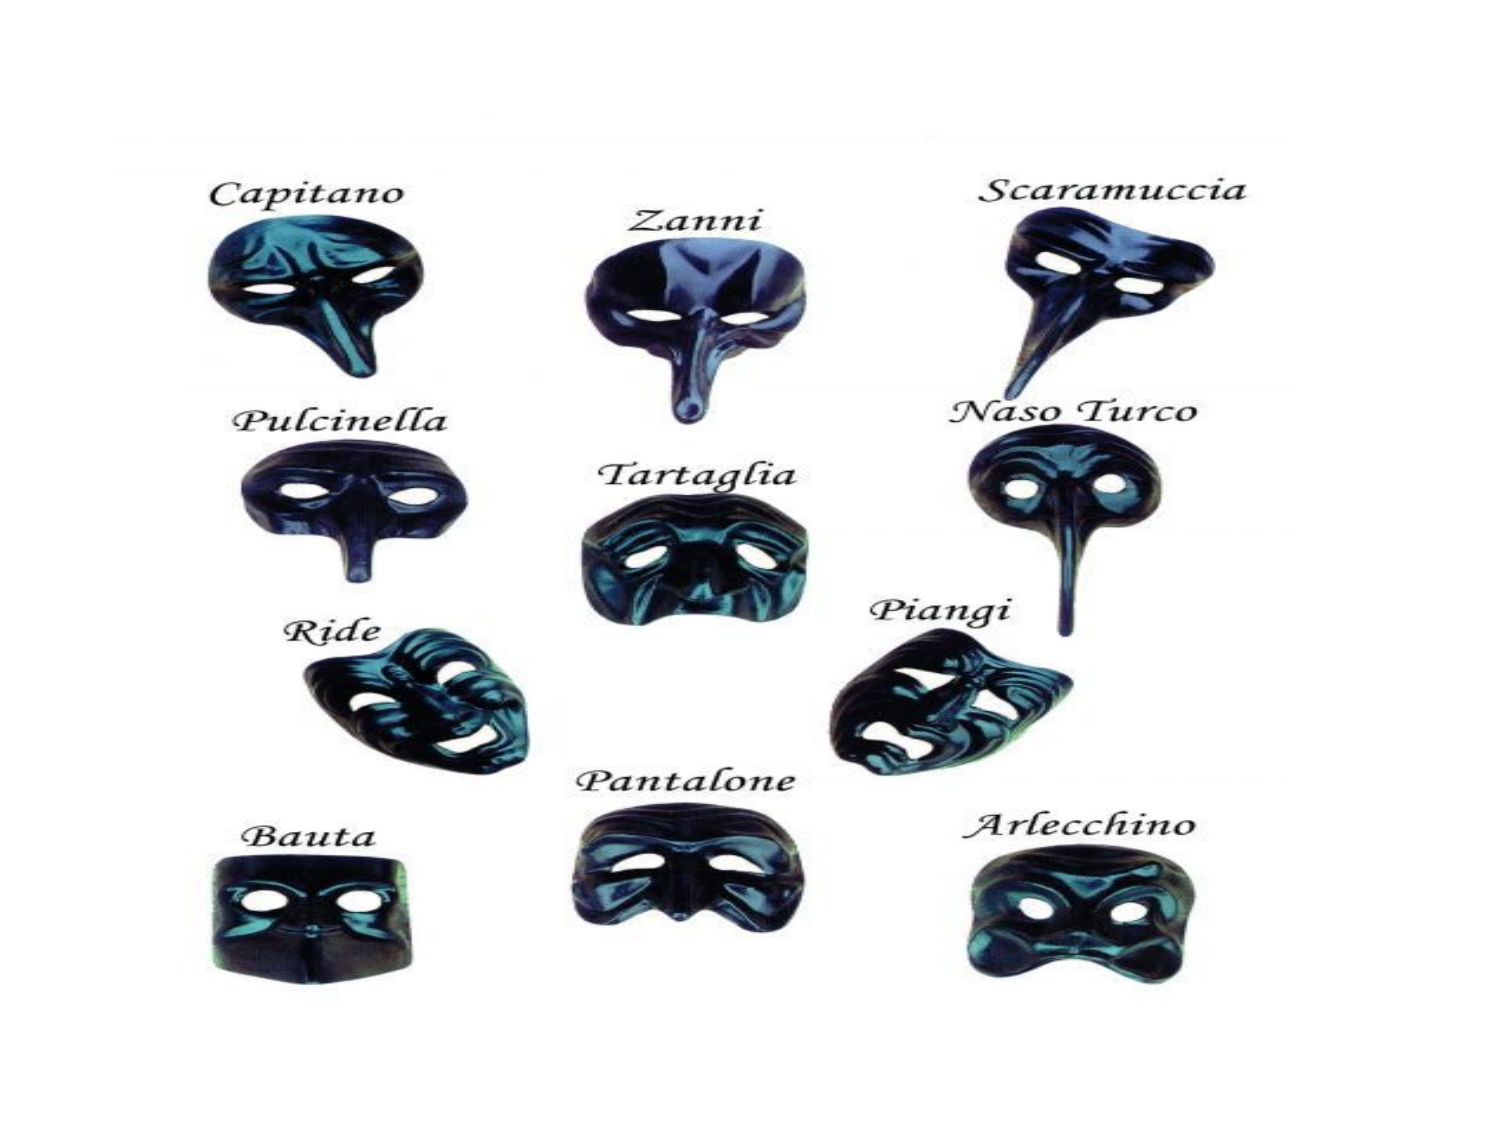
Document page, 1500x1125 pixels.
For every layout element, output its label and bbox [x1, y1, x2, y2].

picture [111, 54, 1294, 1047]
